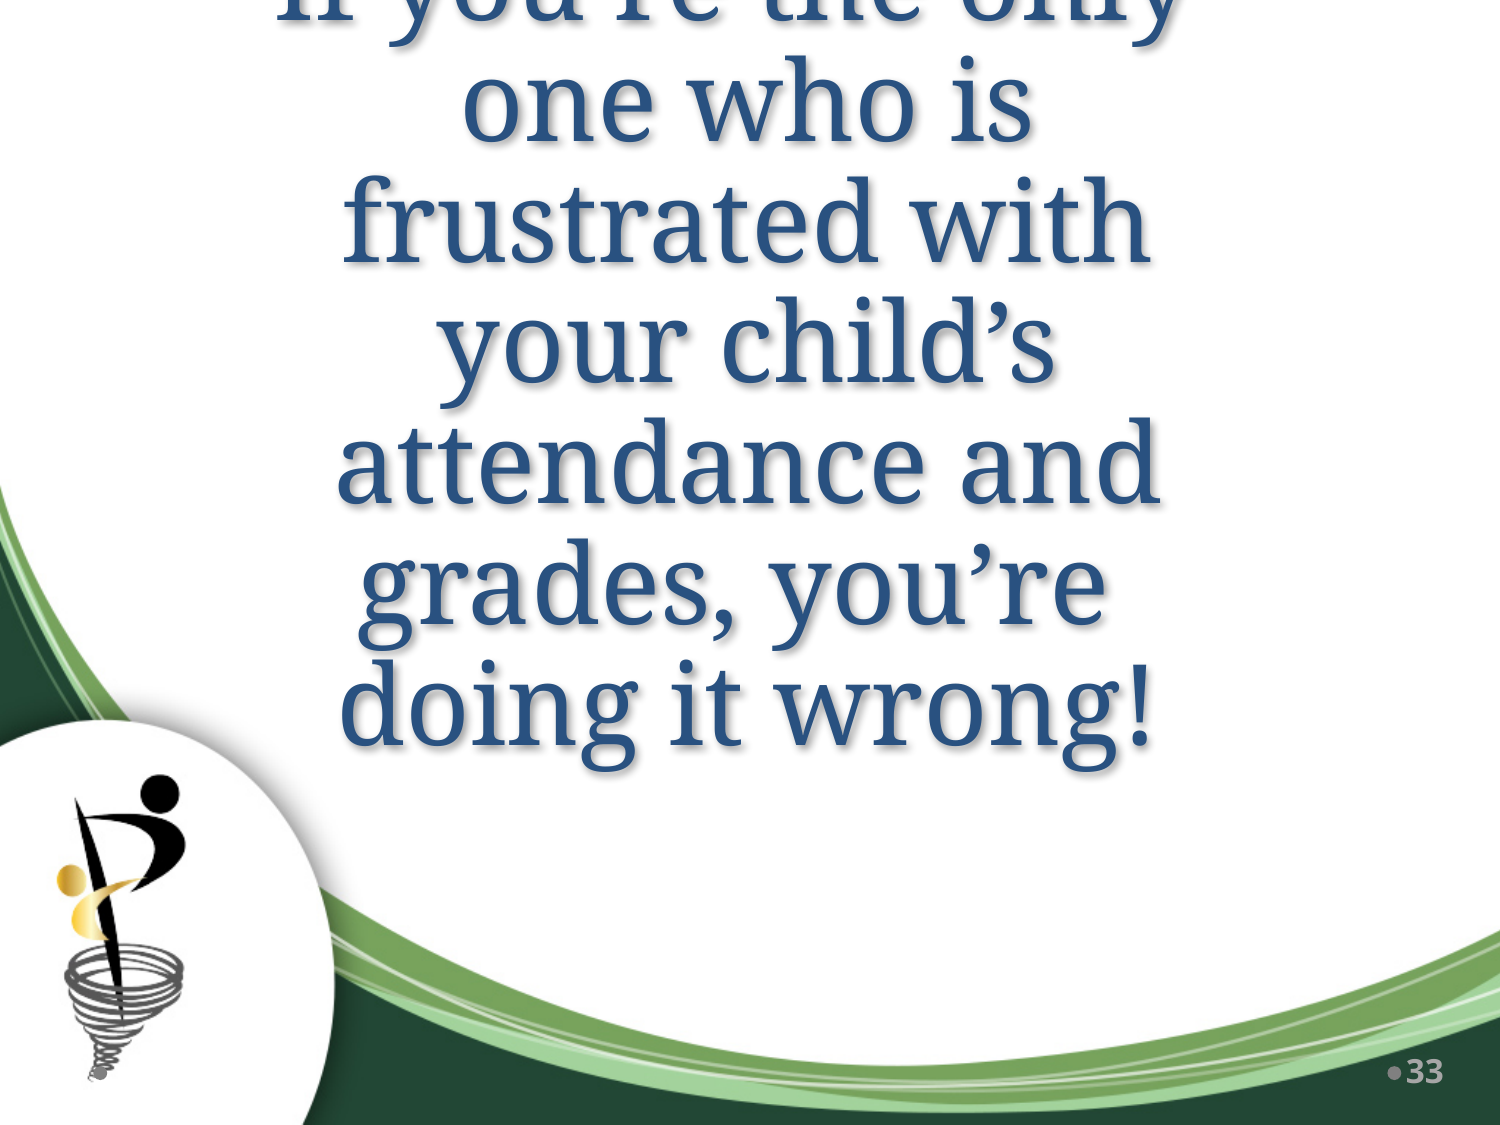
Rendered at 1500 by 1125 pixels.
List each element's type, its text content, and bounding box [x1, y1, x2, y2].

slide_number 33 [1401, 1042, 1494, 1103]
title If you’re the only one who is frustrated with your child’s attendance and grades, you’re doing it wrong! [196, 577, 1300, 776]
picture [0, 0, 1500, 1125]
